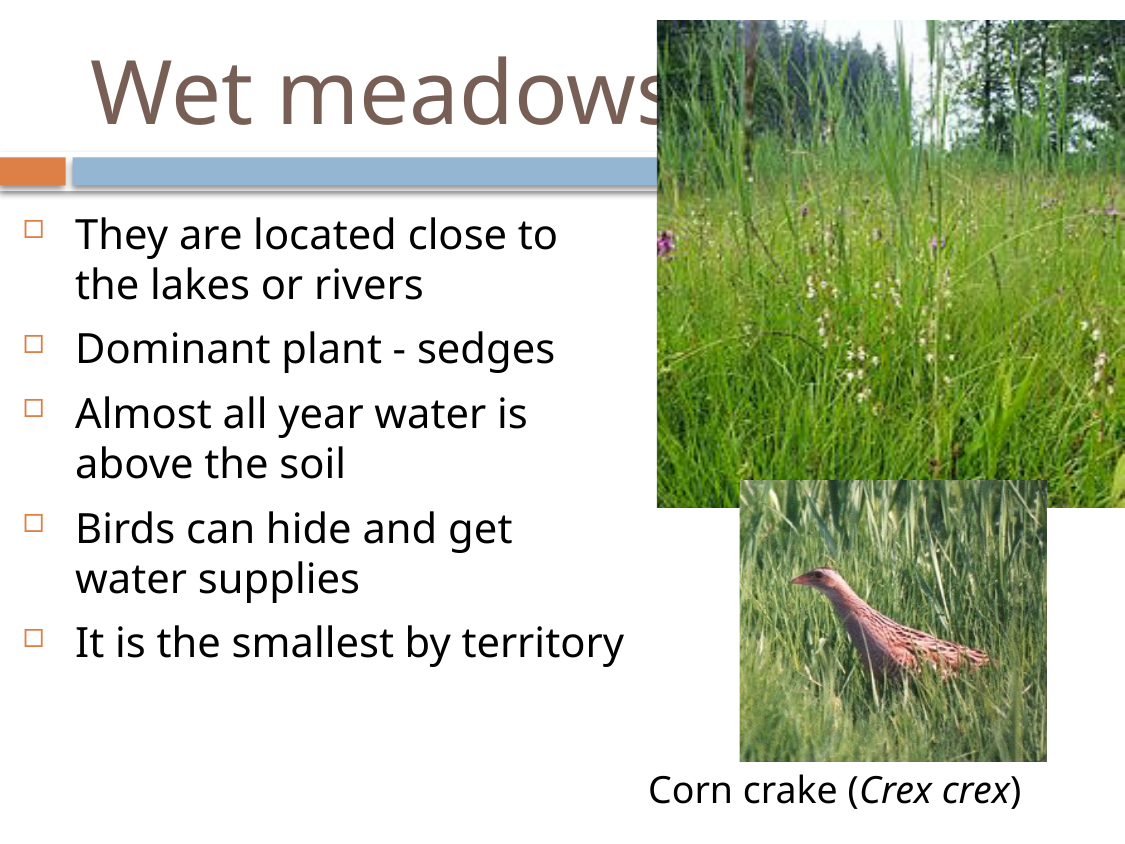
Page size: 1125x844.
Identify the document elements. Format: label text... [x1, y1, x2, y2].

picture [739, 480, 1048, 763]
list They are located close to the lakes or rivers Dominant plant - sedges Almost all year water is above the soil Birds can hide and get water supplies It is the smallest by territory [7, 199, 646, 844]
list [656, 19, 1125, 508]
title Wet meadows [75, 28, 650, 150]
text_box Corn crake (Crex crex) [633, 758, 1125, 819]
